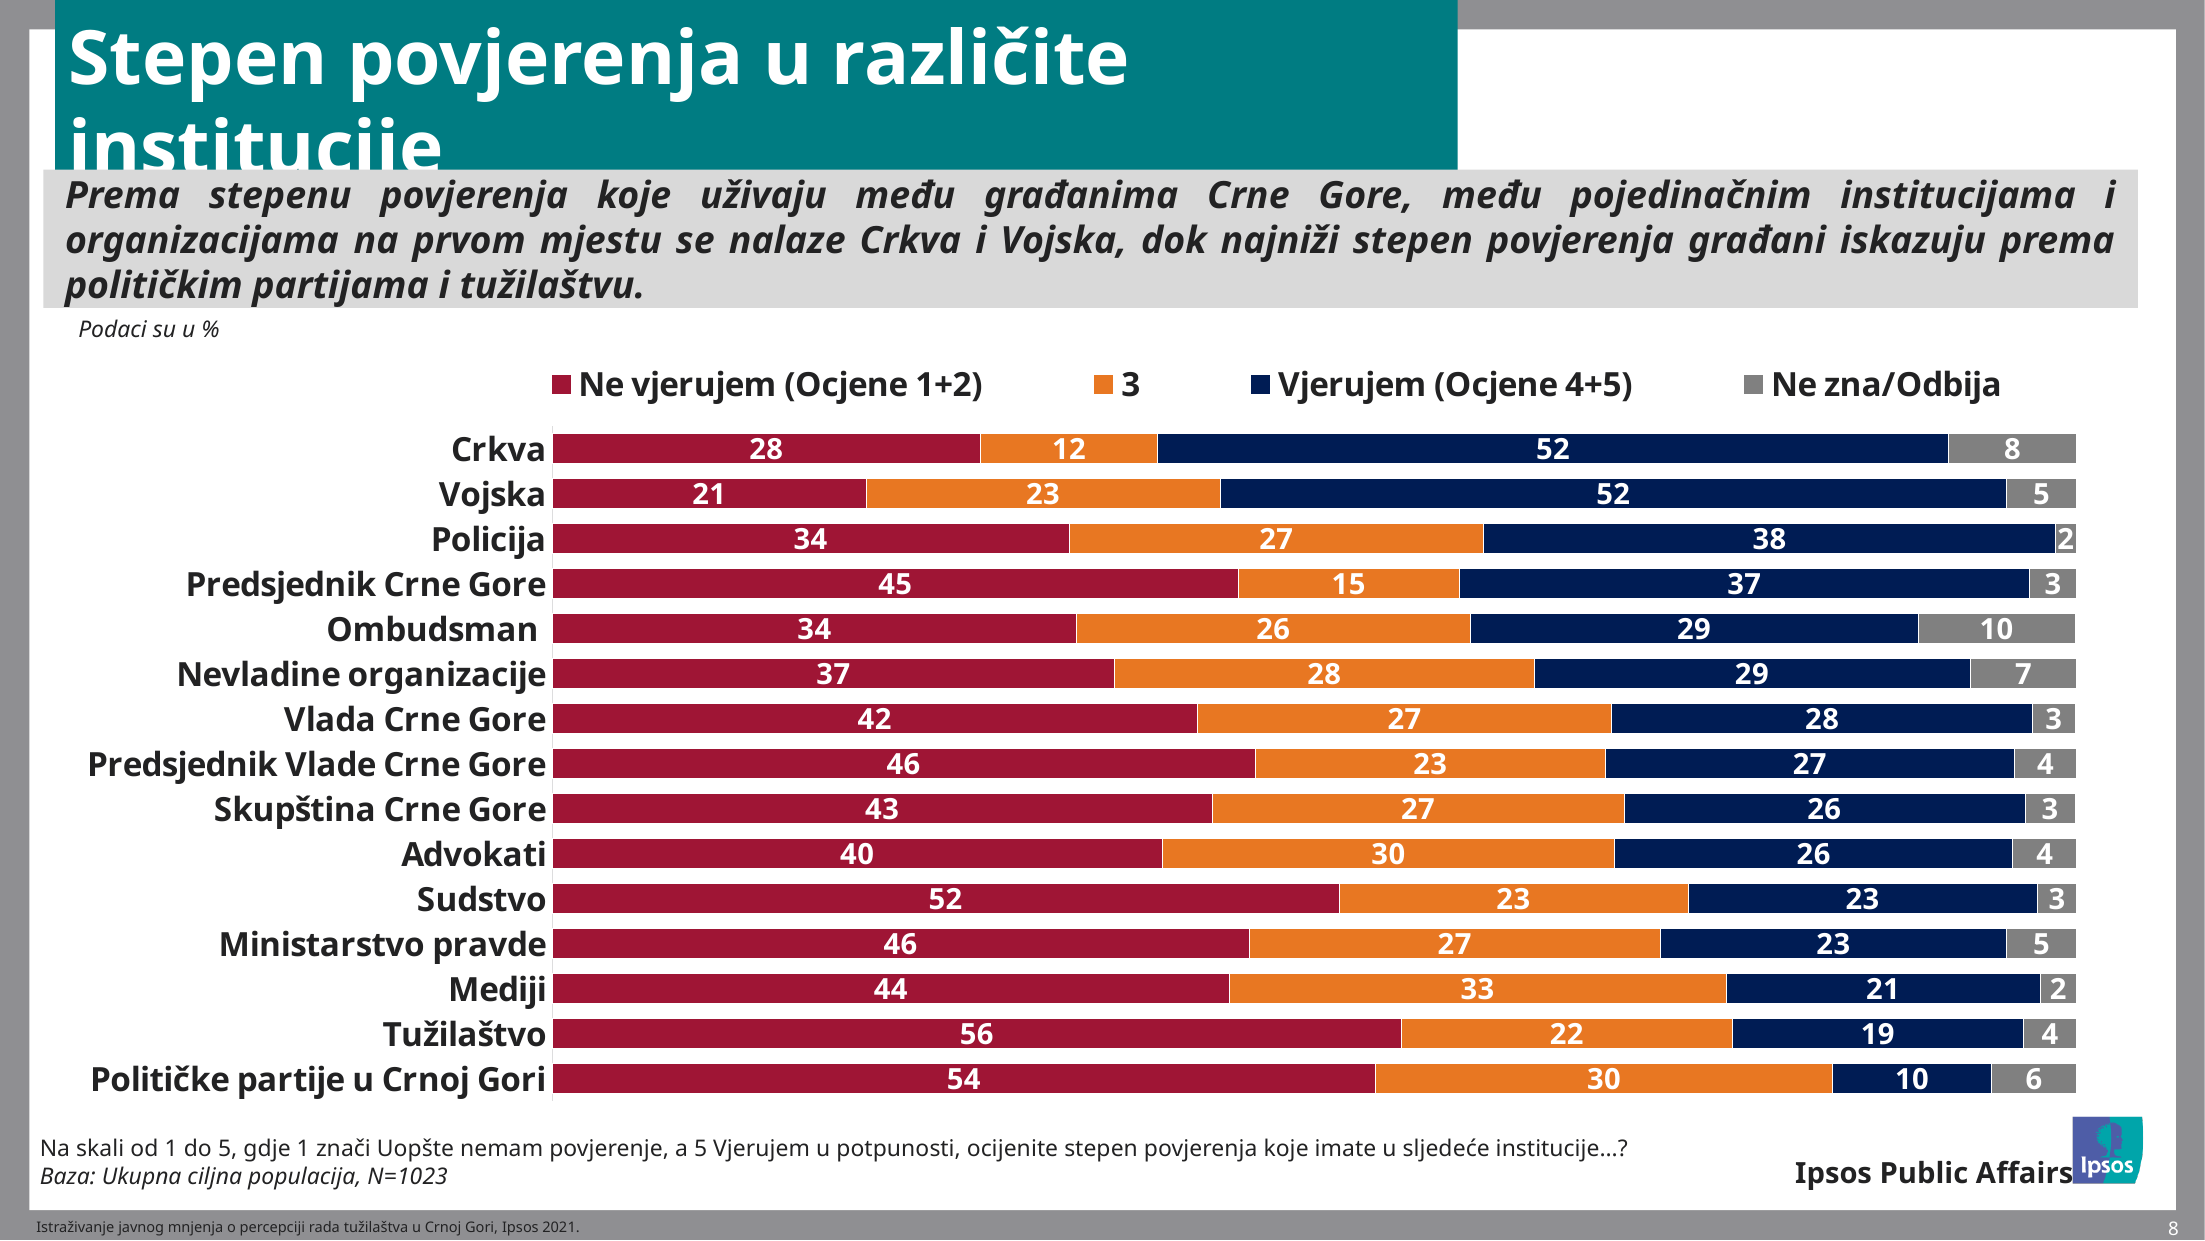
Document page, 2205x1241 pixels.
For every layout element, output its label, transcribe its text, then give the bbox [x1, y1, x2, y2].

text_box Na skali od 1 do 5, gdje 1 znači Uopšte nemam povjerenje, a 5 Vjerujem u potpunosti, ocijenite stepen povjerenja koje imate u sljedeće institucije…? Baza: Ukupna ciljna populacija, N=1023 [39, 1132, 1590, 1190]
chart [43, 334, 2116, 1107]
title Stepen povjerenja u različite institucije [55, 0, 1458, 169]
picture [2065, 1116, 2144, 1184]
text_box Prema stepenu povjerenja koje uživaju među građanima Crne Gore, među pojedinačnim institucijama i organizacijama na prvom mjestu se nalaze Crkva i Vojska, dok najniži stepen povjerenja građani iskazuju prema političkim partijama i tužilaštvu. [43, 169, 2138, 308]
text_box Podaci su u % [63, 307, 265, 334]
